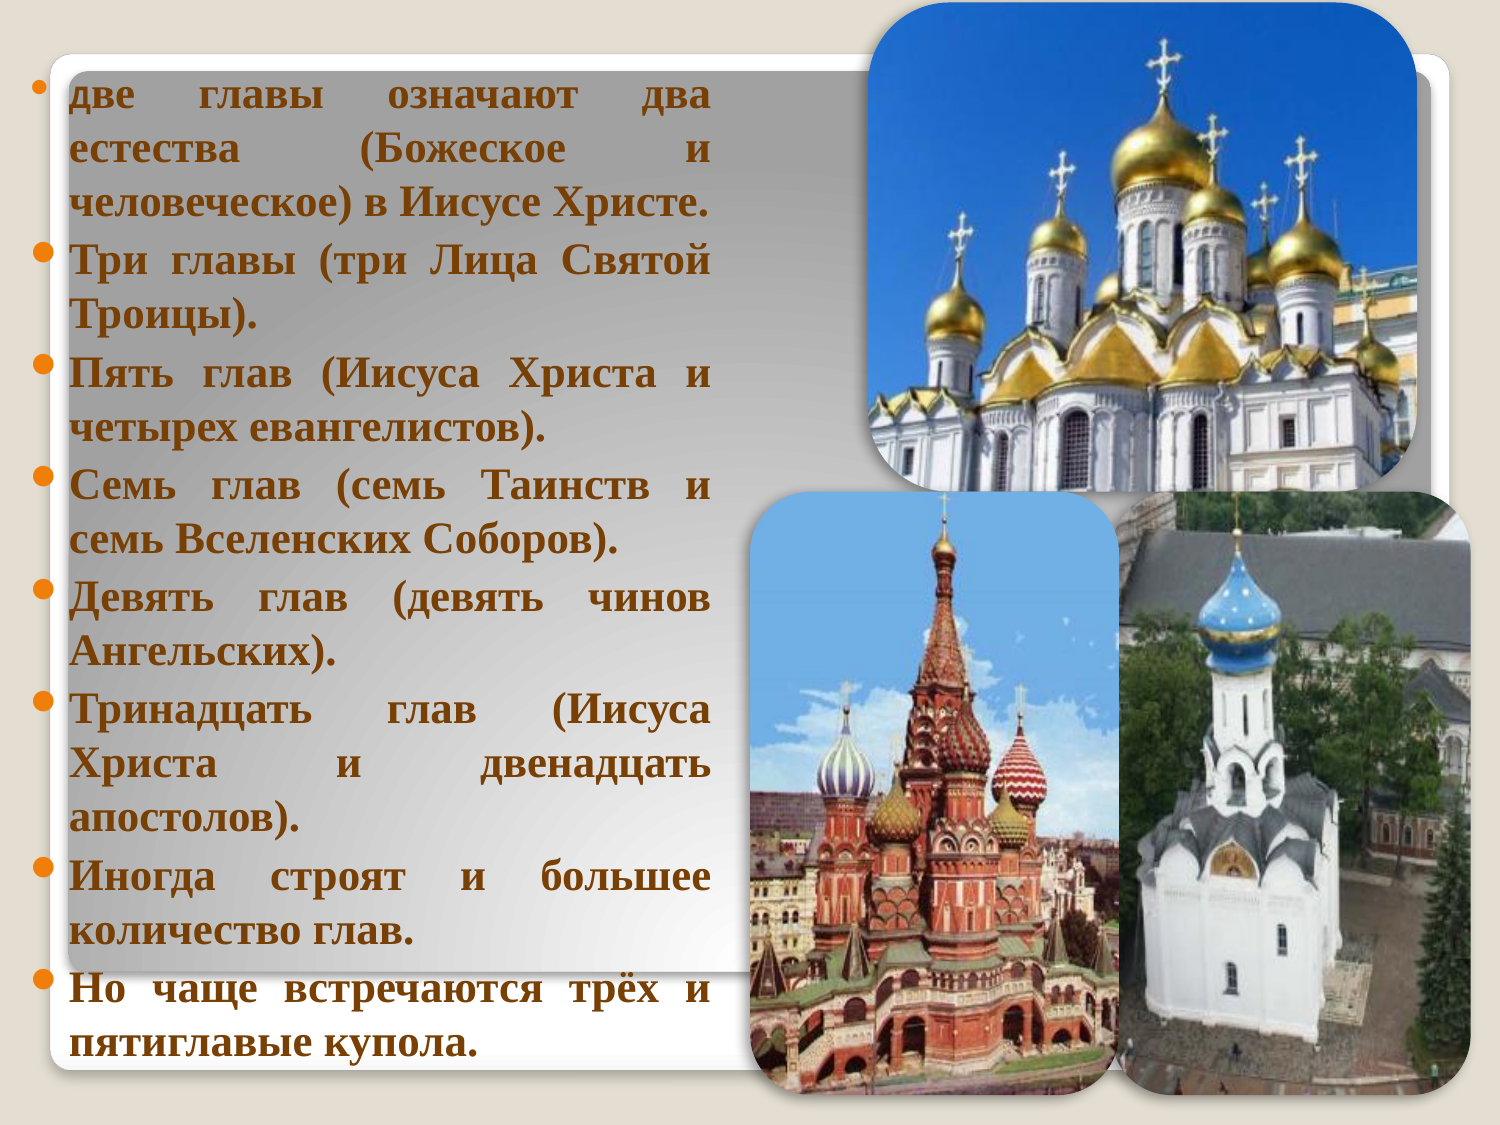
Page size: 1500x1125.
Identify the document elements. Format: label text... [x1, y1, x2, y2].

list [867, 2, 1418, 490]
list Две главы означают два естества (Божеское и человеческое) в Иисусе Христе. Три главы (три Лица Святой Троицы). Пять глав (Иисуса Христа и четырех евангелистов). Семь глав (семь Таинств и семь Вселенских Соборов). Девять глав (девять чинов Ангельских). Тринадцать глав (Иисуса Христа и двенадцать апостолов). Иногда строят и большее количество глав. Но чаще встречаются трёх и пятиглавые купола. [0, 48, 727, 1125]
picture [749, 491, 1471, 1096]
